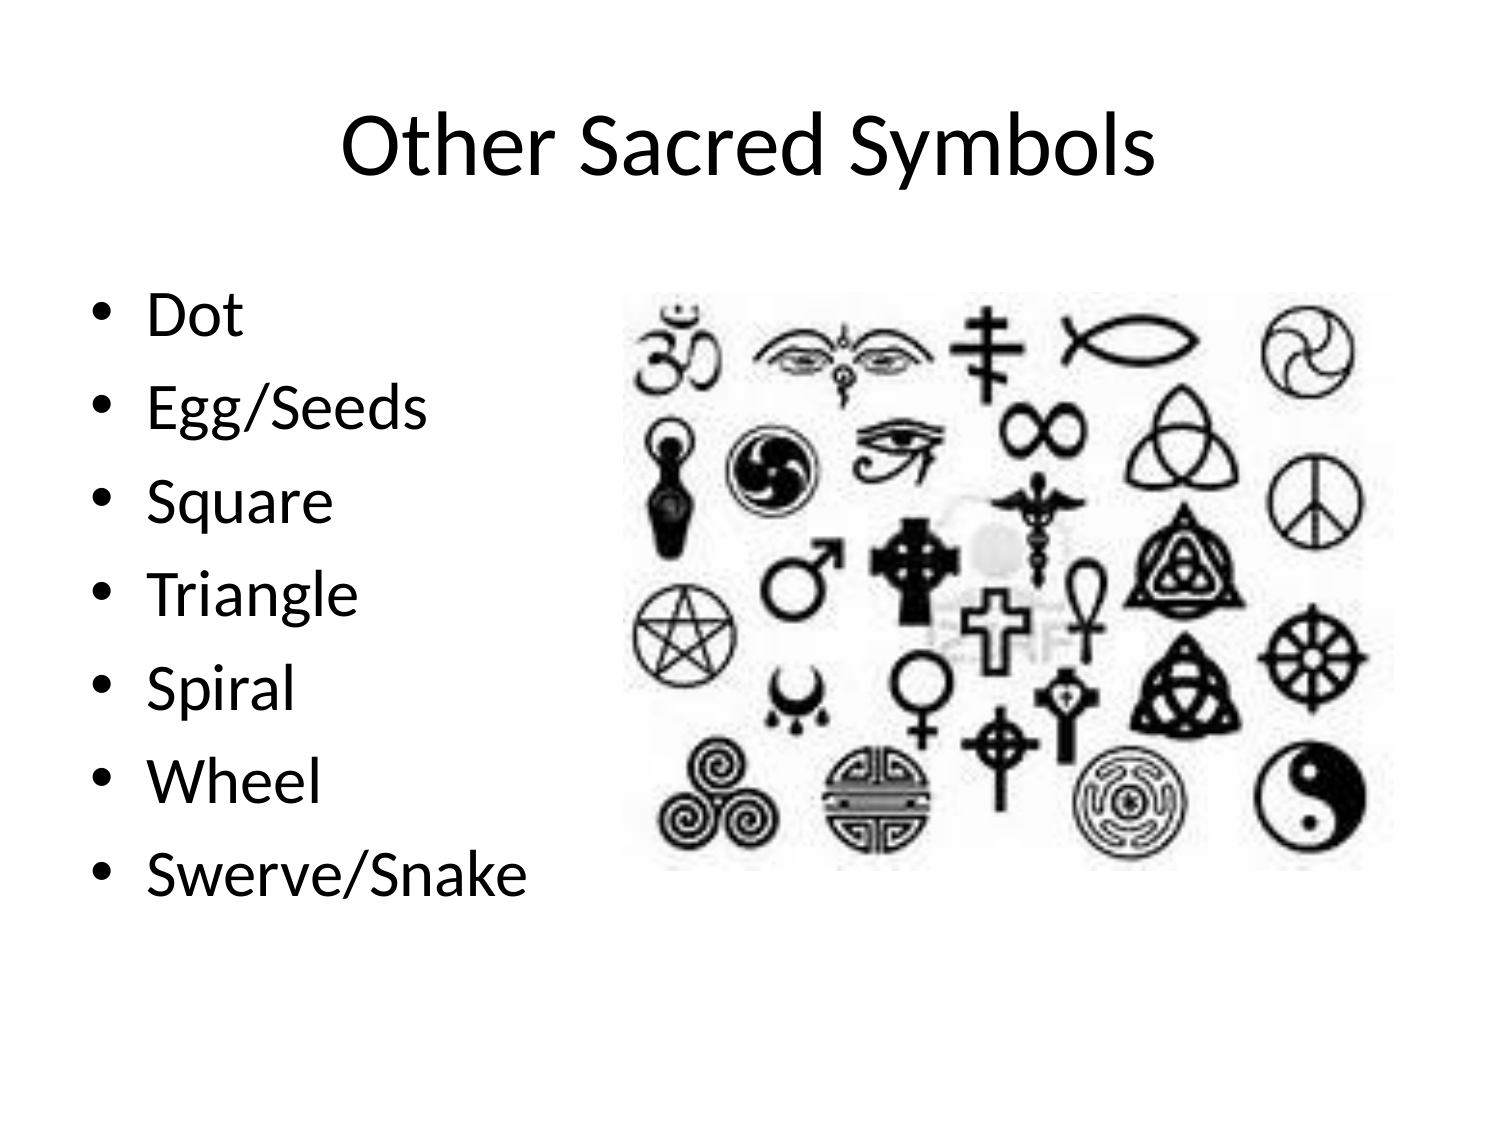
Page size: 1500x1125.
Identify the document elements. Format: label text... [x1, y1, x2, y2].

picture [623, 292, 1395, 871]
list Dot Egg/Seeds Square Triangle Spiral Wheel Swerve/Snake [75, 262, 1425, 1005]
title Other Sacred Symbols [75, 45, 1425, 233]
